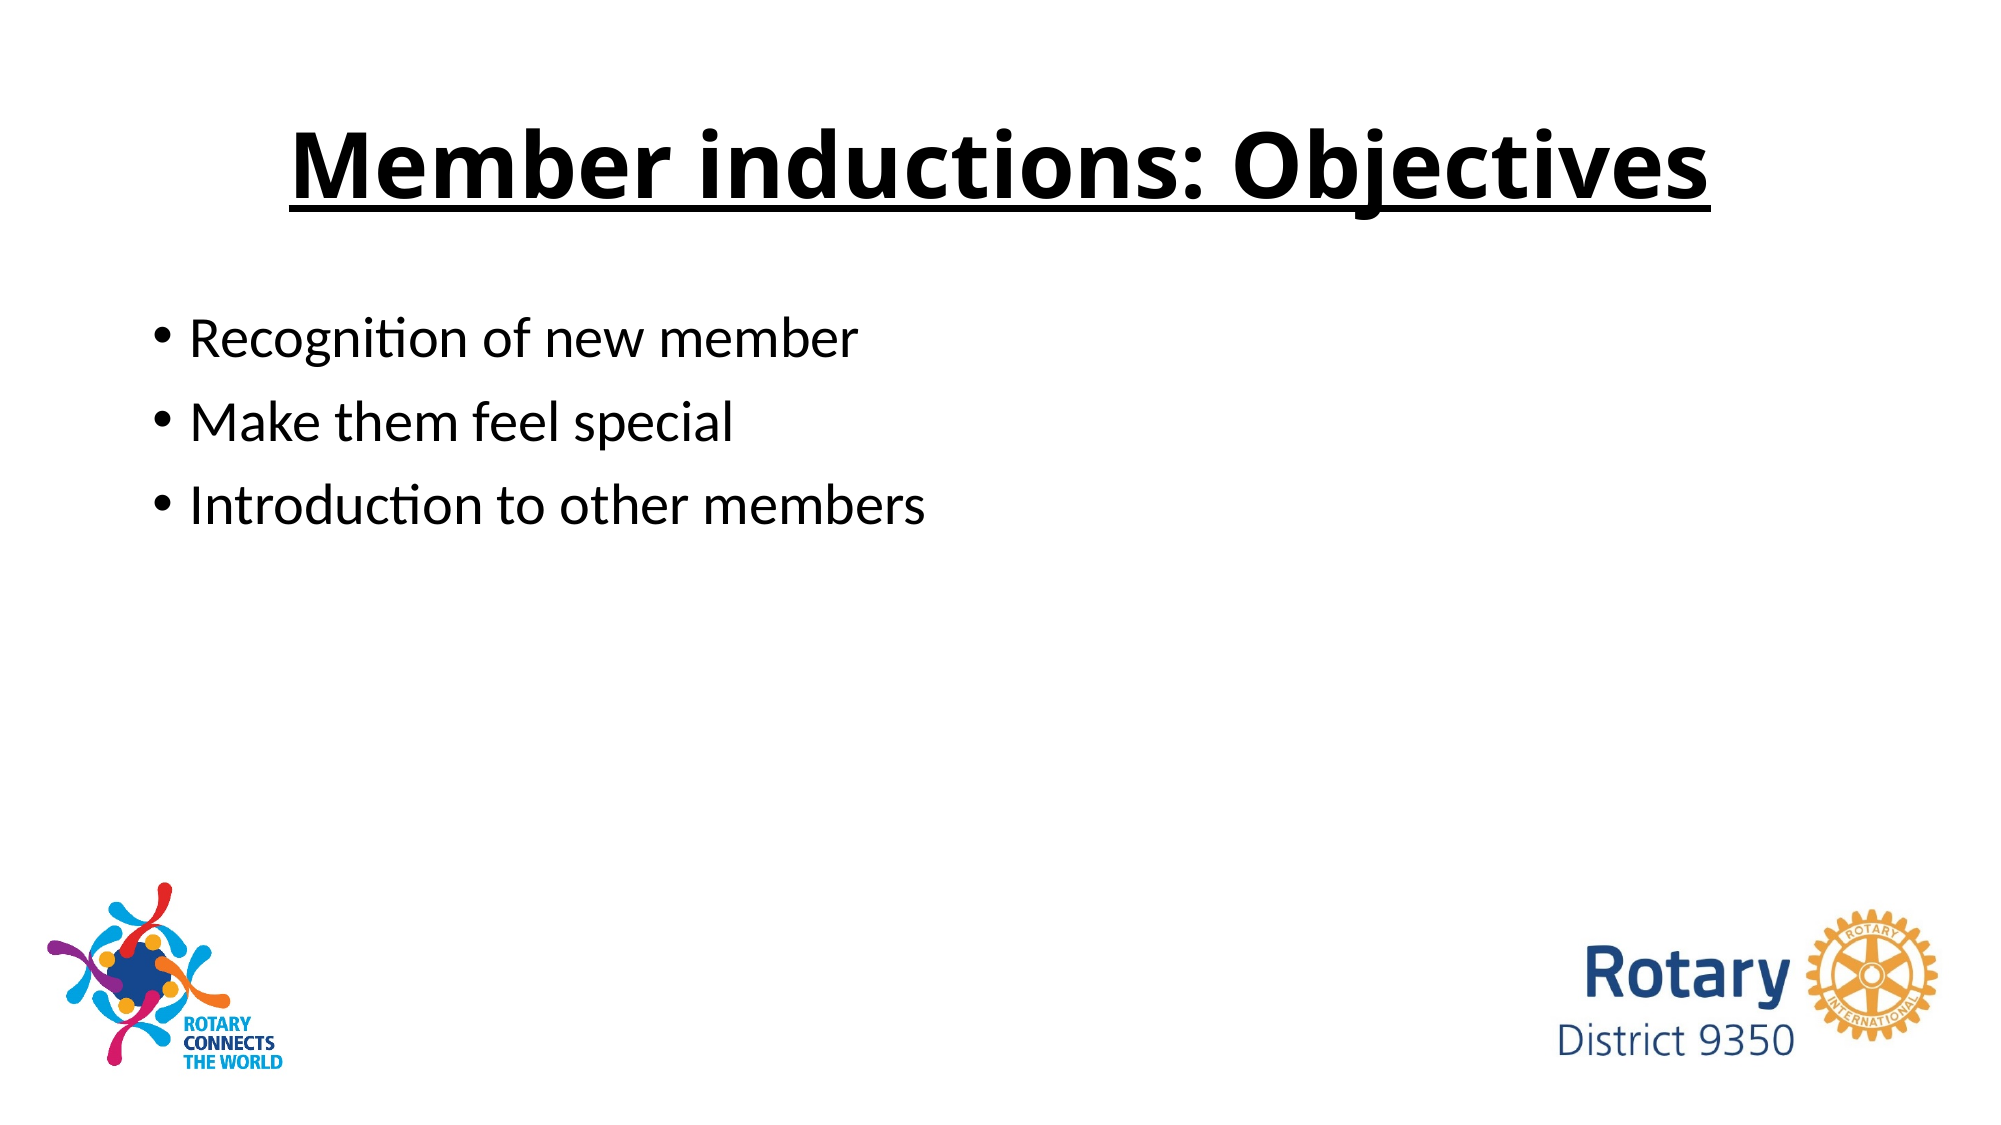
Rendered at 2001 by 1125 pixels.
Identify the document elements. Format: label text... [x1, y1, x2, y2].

title Member inductions: Objectives [137, 59, 1863, 278]
picture [1512, 881, 1988, 1125]
list Recognition of new member Make them feel special Introduction to other members [137, 299, 1863, 1014]
picture [24, 835, 305, 1116]
